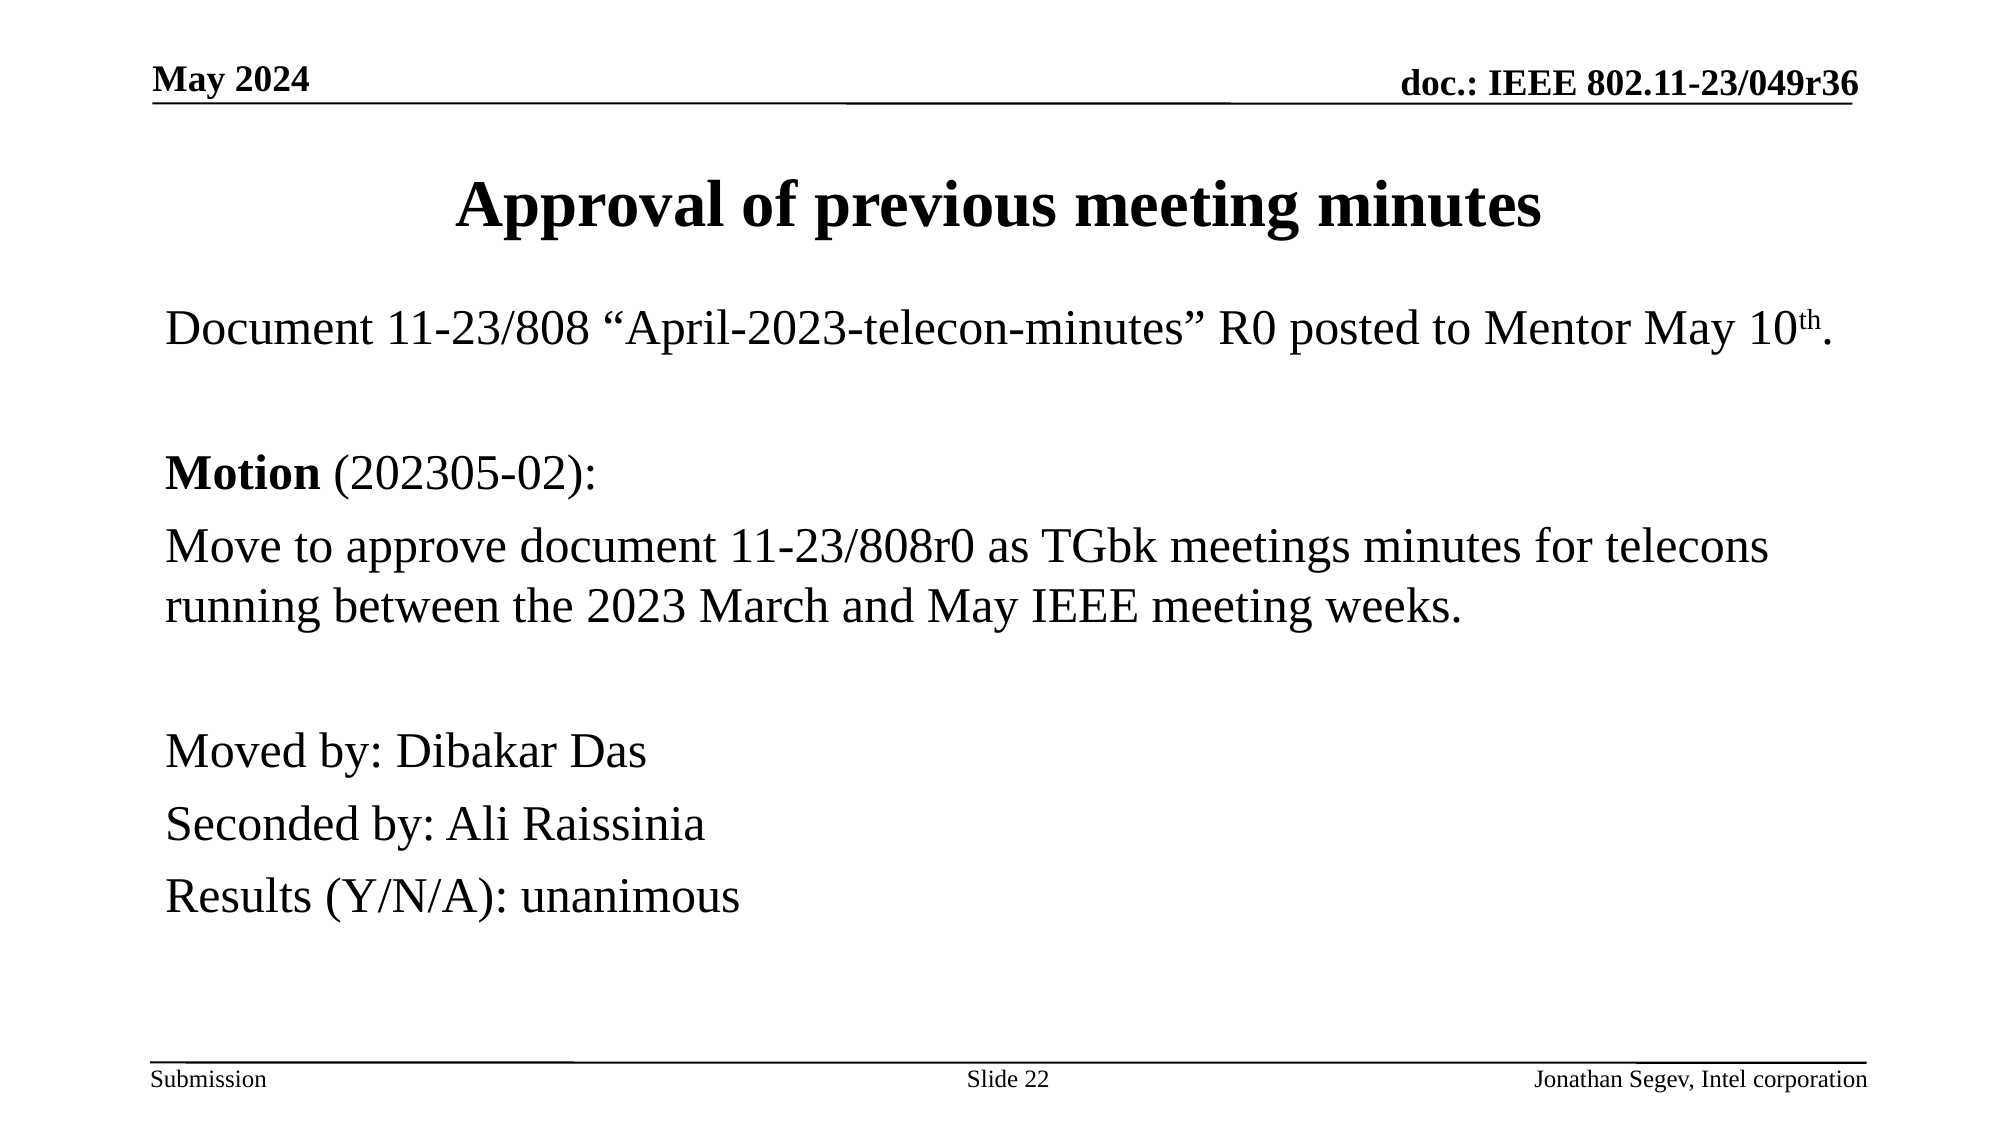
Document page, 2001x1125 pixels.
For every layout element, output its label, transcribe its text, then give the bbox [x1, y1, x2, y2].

footer Jonathan Segev, Intel corporation [1171, 1061, 1869, 1093]
slide_number Slide 22 [950, 1061, 1067, 1123]
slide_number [152, 54, 563, 100]
title Approval of previous meeting minutes [149, 112, 1850, 286]
list Document 11-23/808 “April-2023-telecon-minutes” R0 posted to Mentor May 10th. Motion (202305-02): Move to approve document 11-23/808r0 as TGbk meetings minutes for telecons running between the 2023 March and May IEEE meeting weeks. Moved by: Dibakar Das Seconded by: Ali Raissinia Results (Y/N/A): unanimous [149, 286, 1850, 1000]
